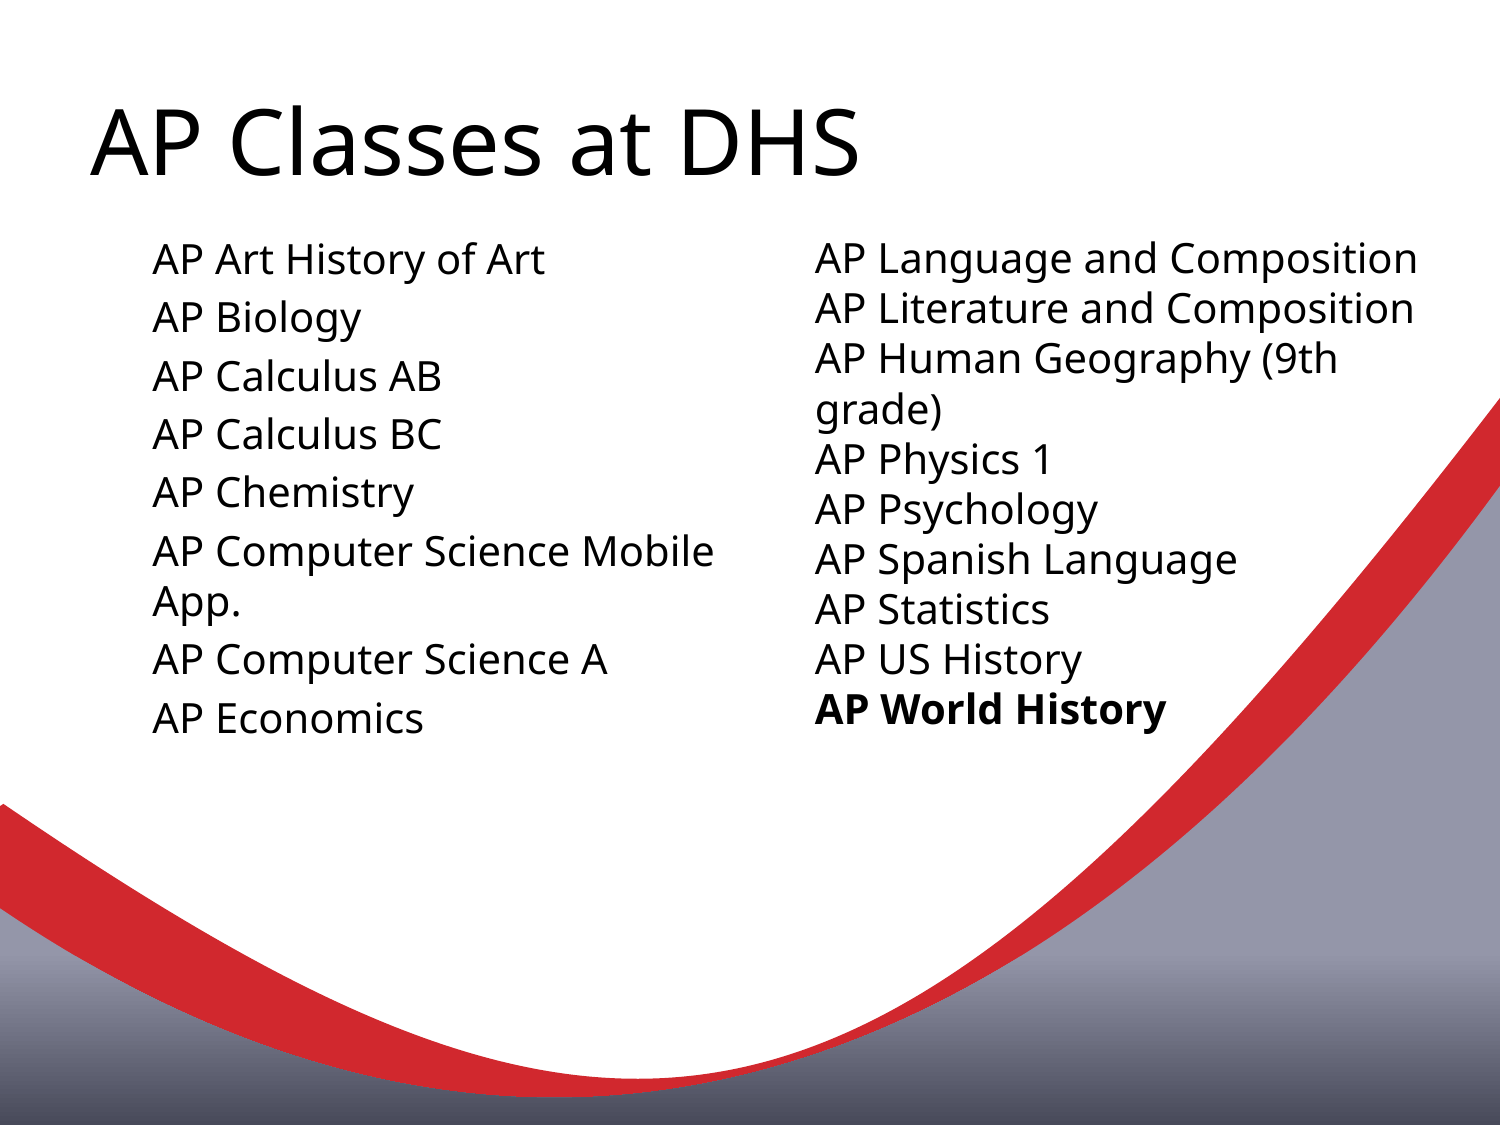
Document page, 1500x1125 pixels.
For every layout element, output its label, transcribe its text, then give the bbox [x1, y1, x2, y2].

title AP Classes at DHS [75, 45, 1425, 233]
text_box AP Language and Composition AP Literature and Composition AP Human Geography (9th grade) AP Physics 1 AP Psychology AP Spanish Language AP Statistics AP US History AP World History [799, 224, 1475, 785]
list AP Art History of Art AP Biology AP Calculus AB AP Calculus BC AP Chemistry AP Computer Science Mobile App. AP Computer Science A AP Economics [137, 224, 763, 1005]
